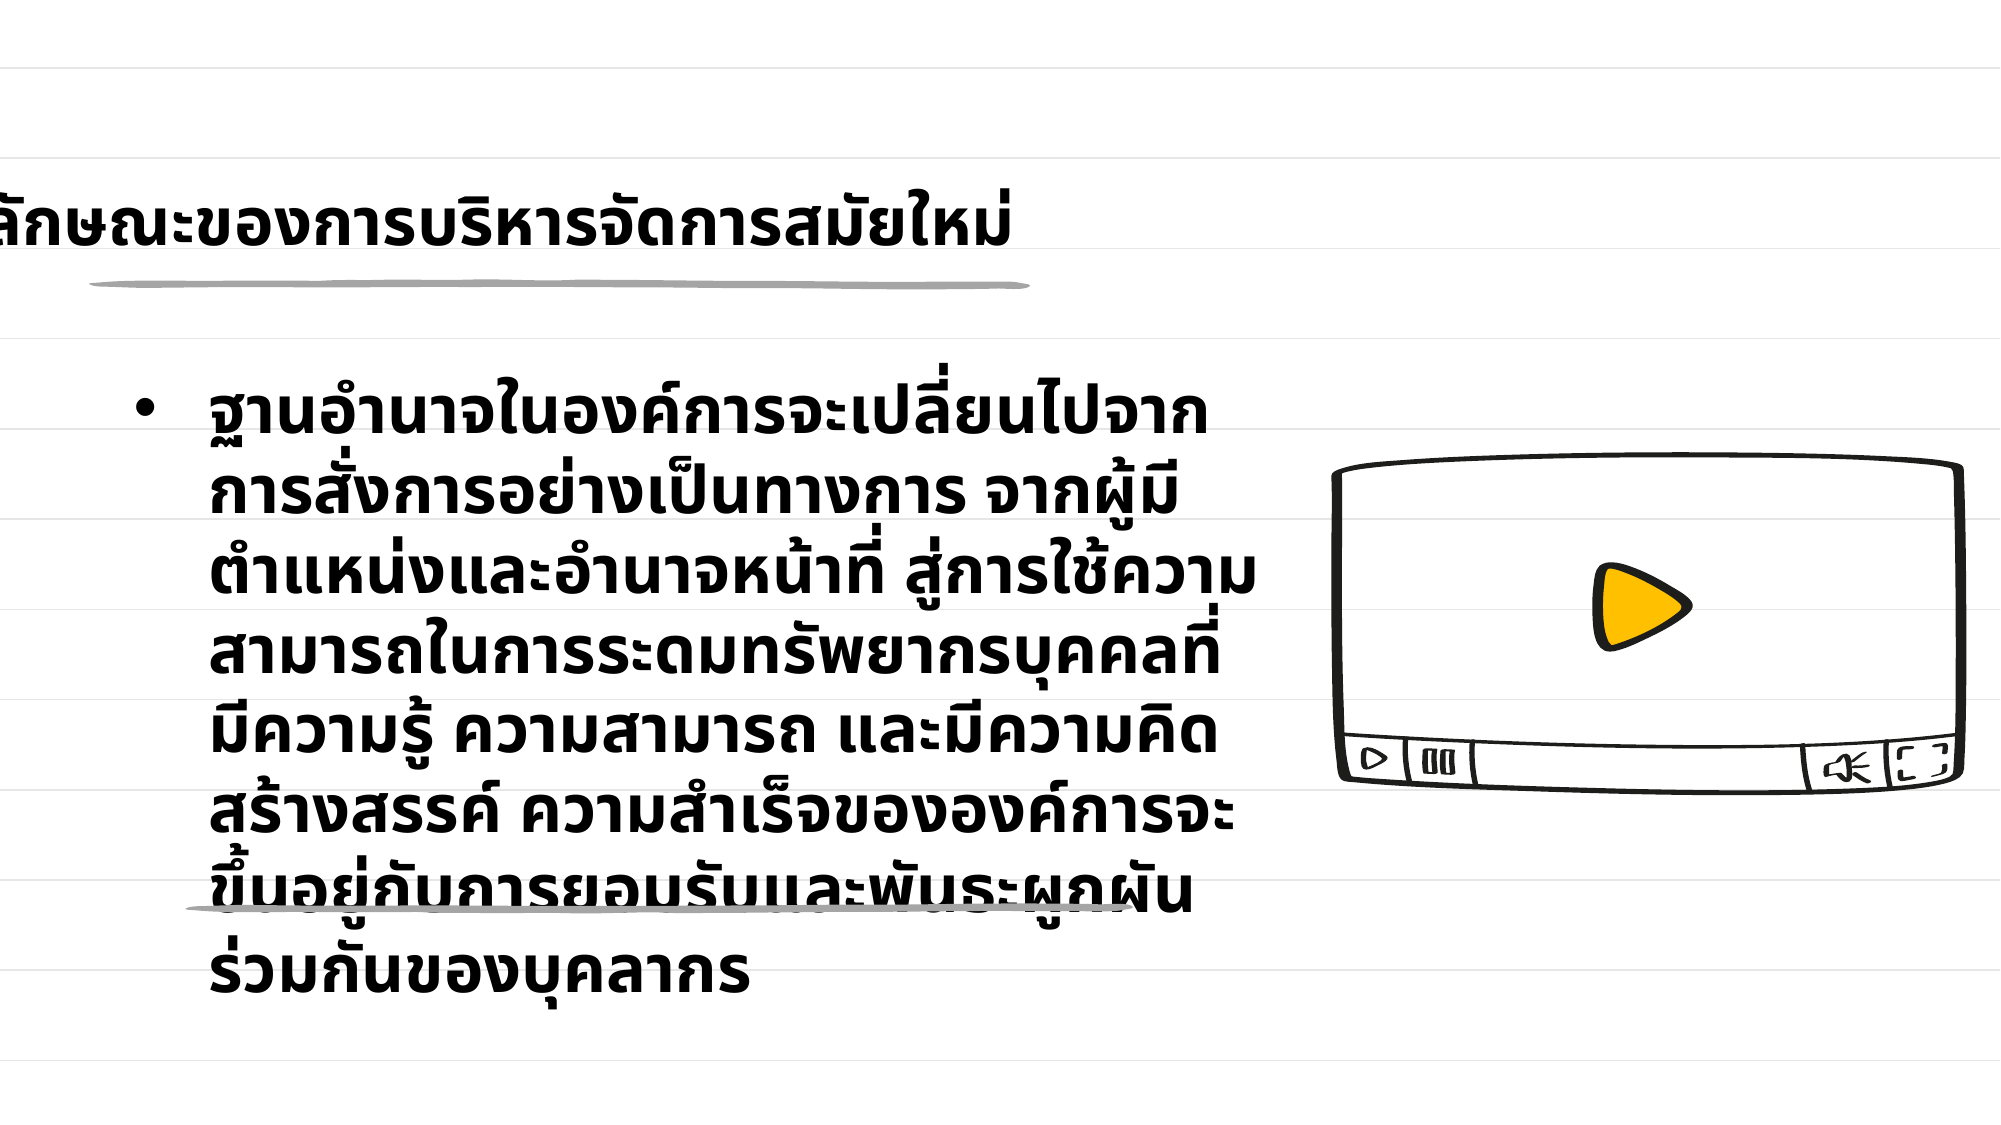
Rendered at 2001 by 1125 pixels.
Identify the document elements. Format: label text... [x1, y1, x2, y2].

text_box [185, 903, 1133, 914]
subtitle ฐานอำนาจในองค์การจะเปลี่ยนไปจากการสั่งการอย่างเป็นทางการ จากผู้มีตำแหน่งและอำนาจหน้าที่ สู่การใช้ความสามารถในการระดมทรัพยากรบุคคลที่มีความรู้ ความสามารถ และมีความคิดสร้างสรรค์ ความสำเร็จขององค์การจะขึ้นอยู่กับการยอมรับและพันธะผูกผันร่วมกันของบุคลากร [113, 346, 1284, 925]
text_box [1331, 452, 1967, 796]
text_box ลักษณะของการบริหารจัดการสมัยใหม่ [0, 171, 1031, 266]
text_box [89, 279, 1030, 290]
